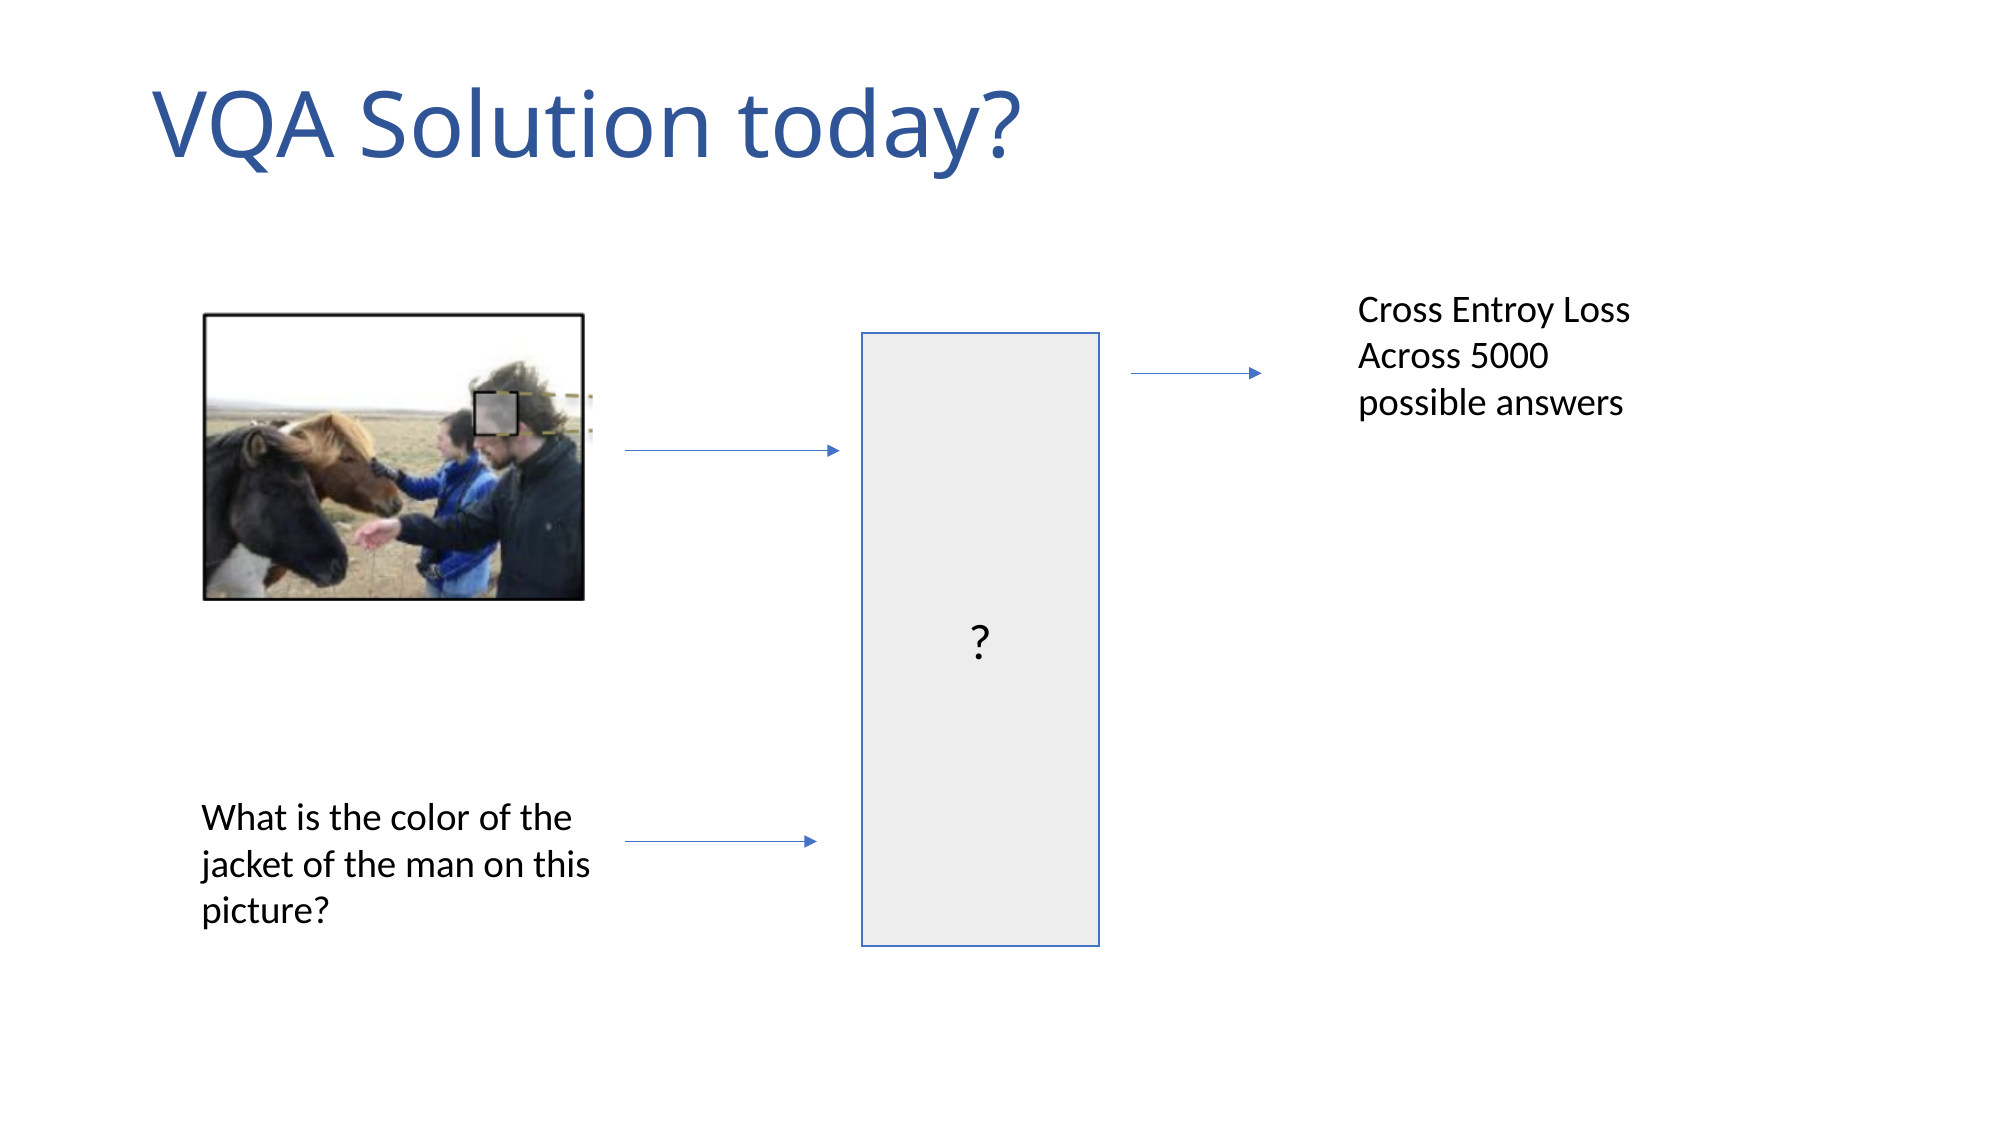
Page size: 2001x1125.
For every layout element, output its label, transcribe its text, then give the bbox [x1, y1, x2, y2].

picture [194, 300, 593, 601]
text_box What is the color of the jacket of the man on this picture? [186, 784, 684, 939]
text_box Cross Entroy Loss Across 5000 possible answers [1343, 275, 1665, 431]
text_box ? [861, 332, 1100, 947]
title VQA Solution today? [137, 59, 1863, 196]
